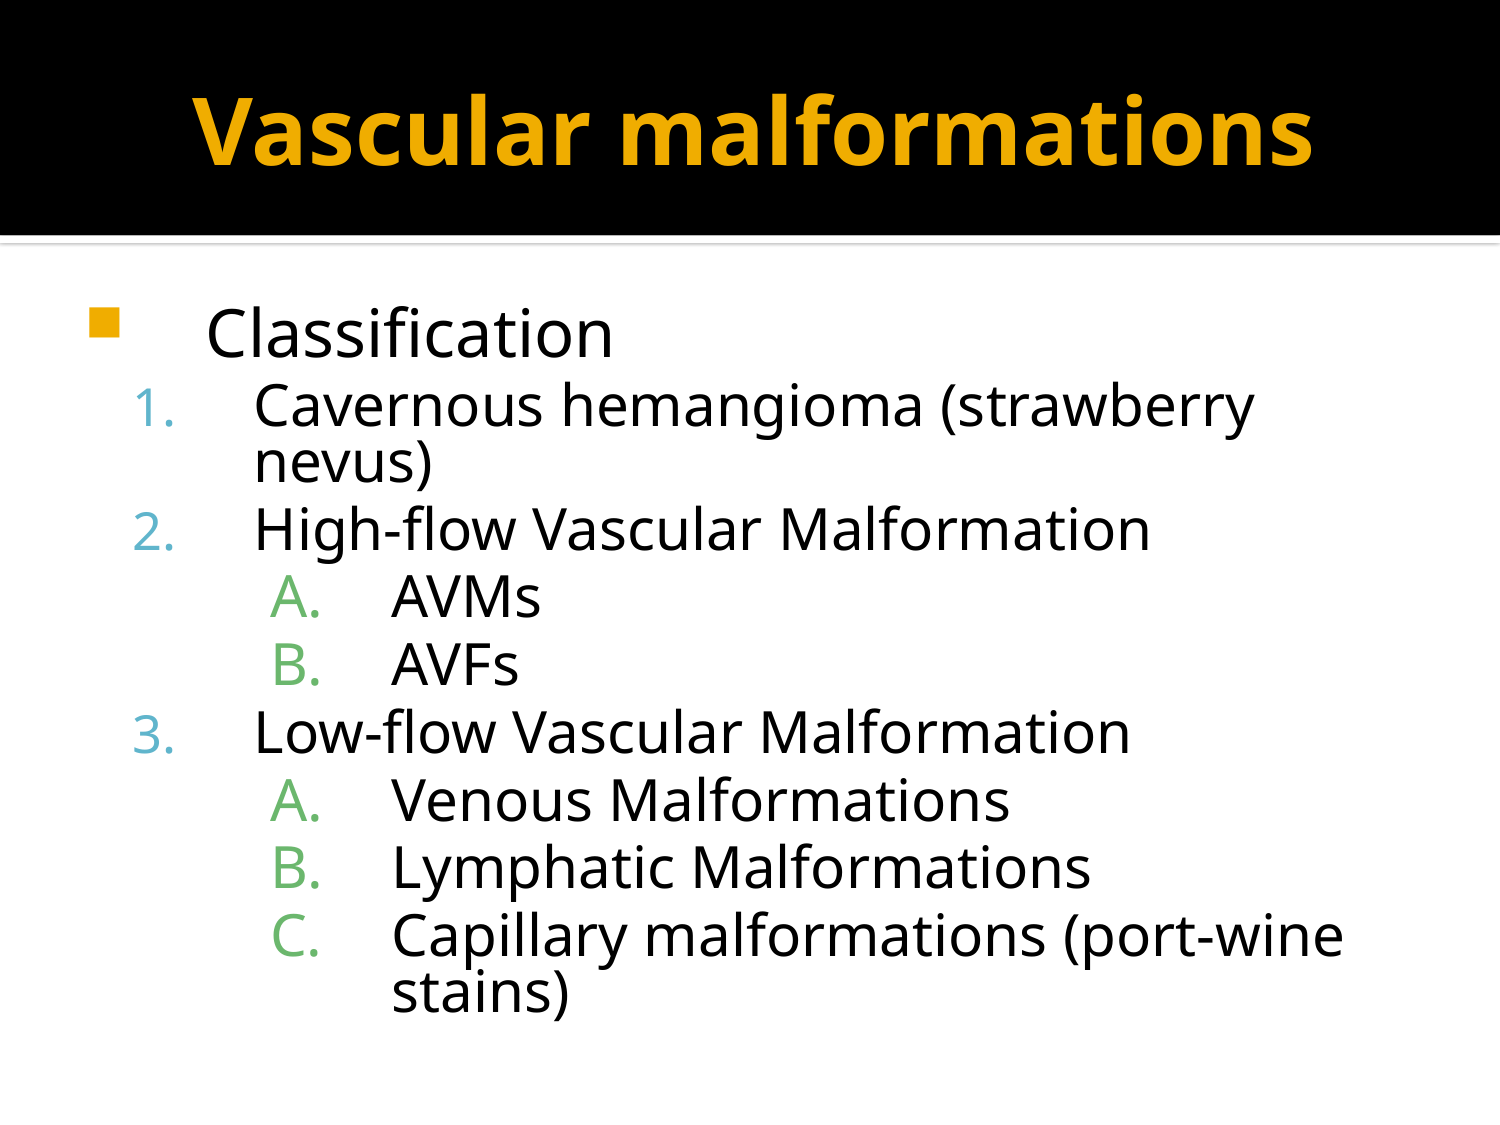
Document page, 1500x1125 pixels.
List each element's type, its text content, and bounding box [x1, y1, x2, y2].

title Vascular malformations [75, 25, 1425, 231]
list Classification Cavernous hemangioma (strawberry nevus) High-flow Vascular Malformation AVMs AVFs Low-flow Vascular Malformation Venous Malformations Lymphatic Malformations Capillary malformations (port-wine stains) [75, 291, 1425, 1125]
